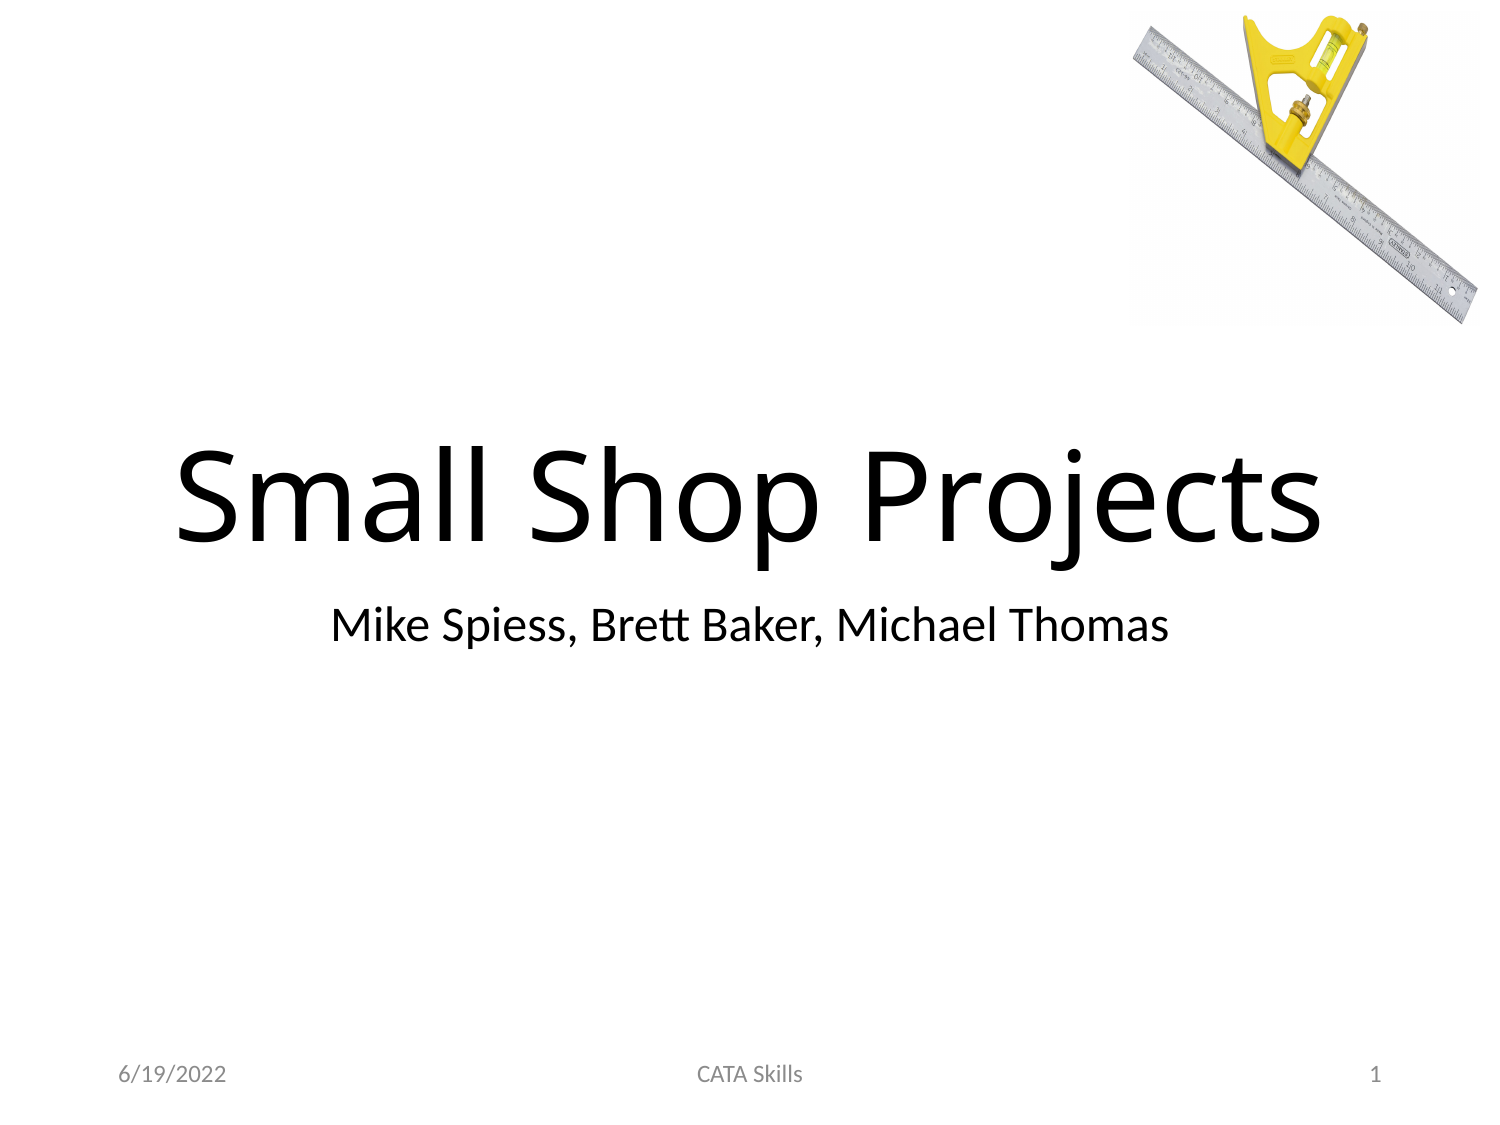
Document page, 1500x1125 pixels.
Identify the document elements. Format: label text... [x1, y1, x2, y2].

title Small Shop Projects [112, 184, 1388, 576]
subtitle Mike Spiess, Brett Baker, Michael Thomas [187, 590, 1313, 863]
footer CATA Skills [496, 1042, 1004, 1103]
slide_number 1 [1059, 1042, 1397, 1103]
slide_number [103, 1042, 441, 1103]
picture [1129, 11, 1480, 326]
